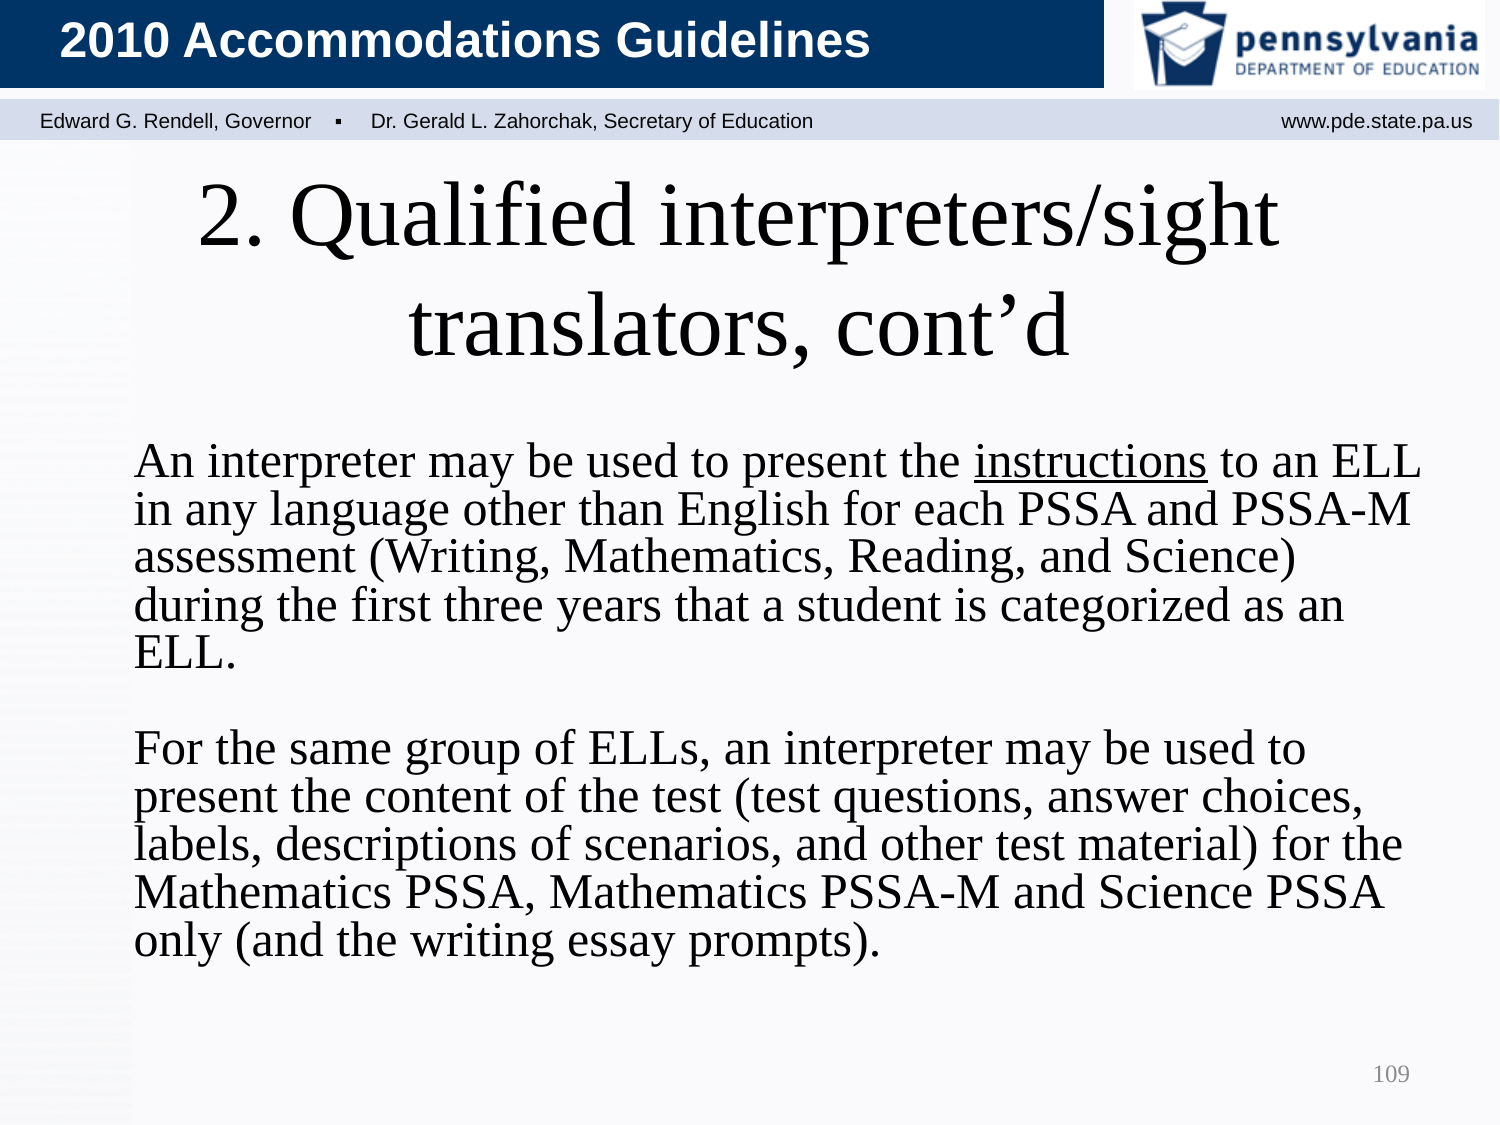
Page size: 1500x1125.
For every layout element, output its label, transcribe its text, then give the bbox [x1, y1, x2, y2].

text_box 109 [1074, 1042, 1425, 1103]
title 2. Qualified interpreters/sight translators, cont’d [102, 170, 1378, 359]
list An interpreter may be used to present the instructions to an ELL in any language other than English for each PSSA and PSSA-M assessment (Writing, Mathematics, Reading, and Science) during the first three years that a student is categorized as an ELL. For the same group of ELLs, an interpreter may be used to present the content of the test (test questions, answer choices, labels, descriptions of scenarios, and other test material) for the Mathematics PSSA, Mathematics PSSA-M and Science PSSA only (and the writing essay prompts). [62, 387, 1442, 1025]
picture [0, 0, 1500, 1125]
